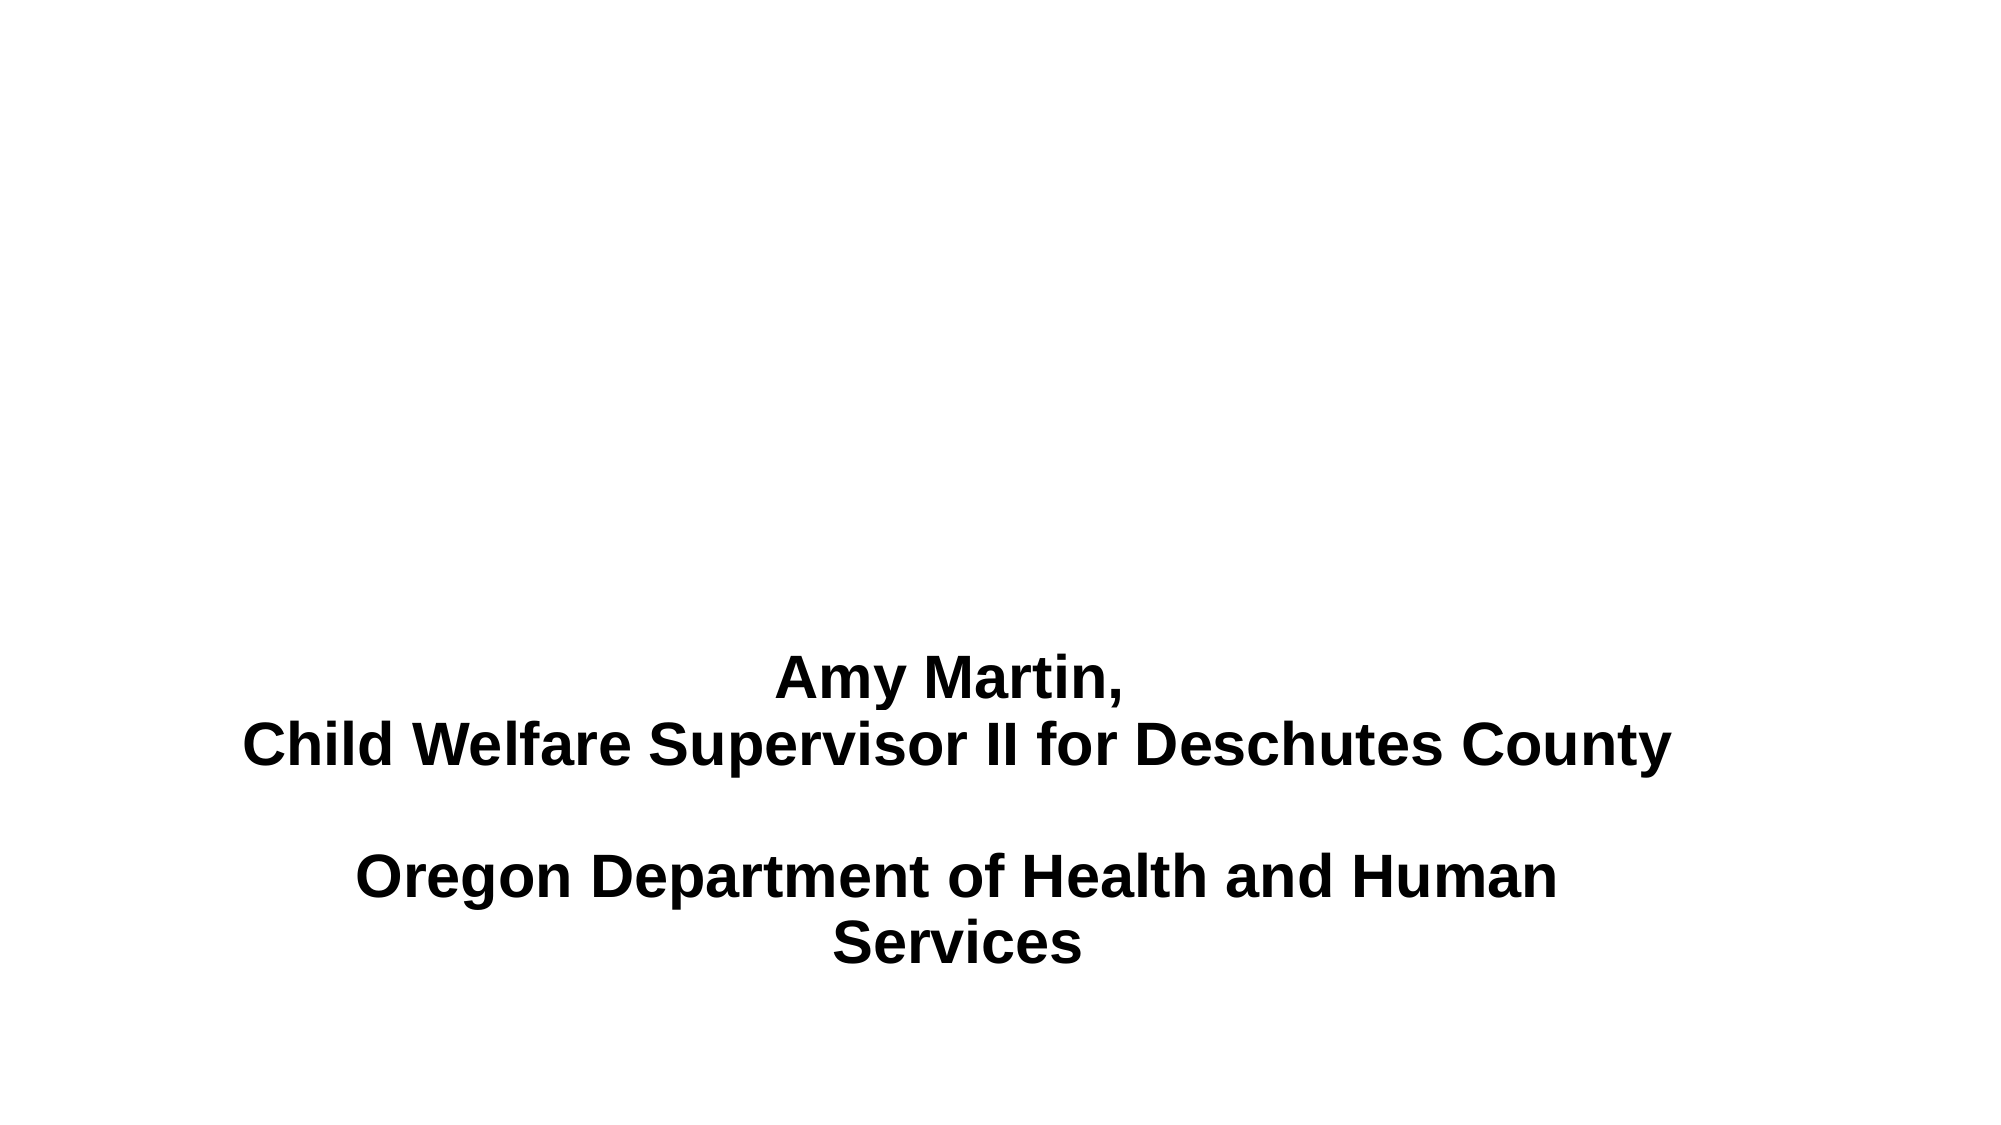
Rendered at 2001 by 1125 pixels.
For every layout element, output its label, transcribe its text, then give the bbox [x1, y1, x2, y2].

title Amy Martin, Child Welfare Supervisor II for Deschutes County Oregon Department of Health and Human Services [208, 592, 1709, 984]
